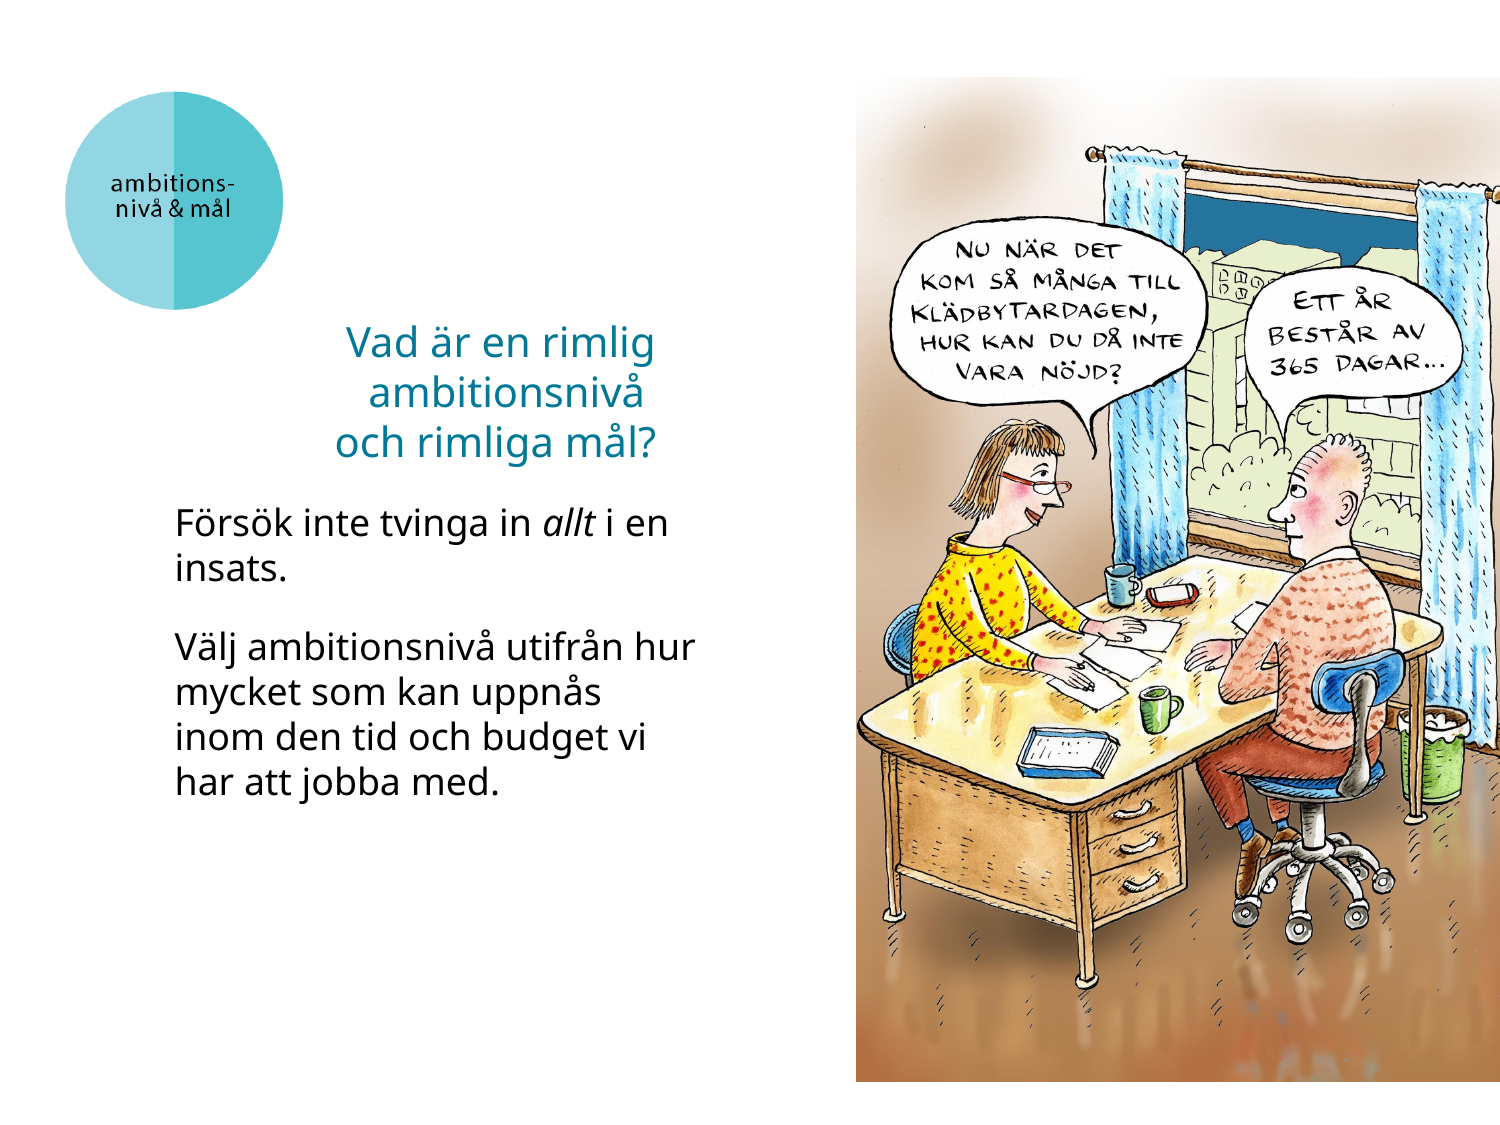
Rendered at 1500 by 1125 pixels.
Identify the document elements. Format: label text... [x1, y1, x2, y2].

list Försök inte tvinga in allt i en insats. Välj ambitionsnivå utifrån hur mycket som kan uppnås inom den tid och budget vi har att jobba med. [159, 484, 714, 1082]
picture [855, 0, 1500, 1082]
list Vad är en rimlig ambitionsnivå och rimliga mål? [61, 300, 672, 410]
picture [60, 85, 287, 314]
